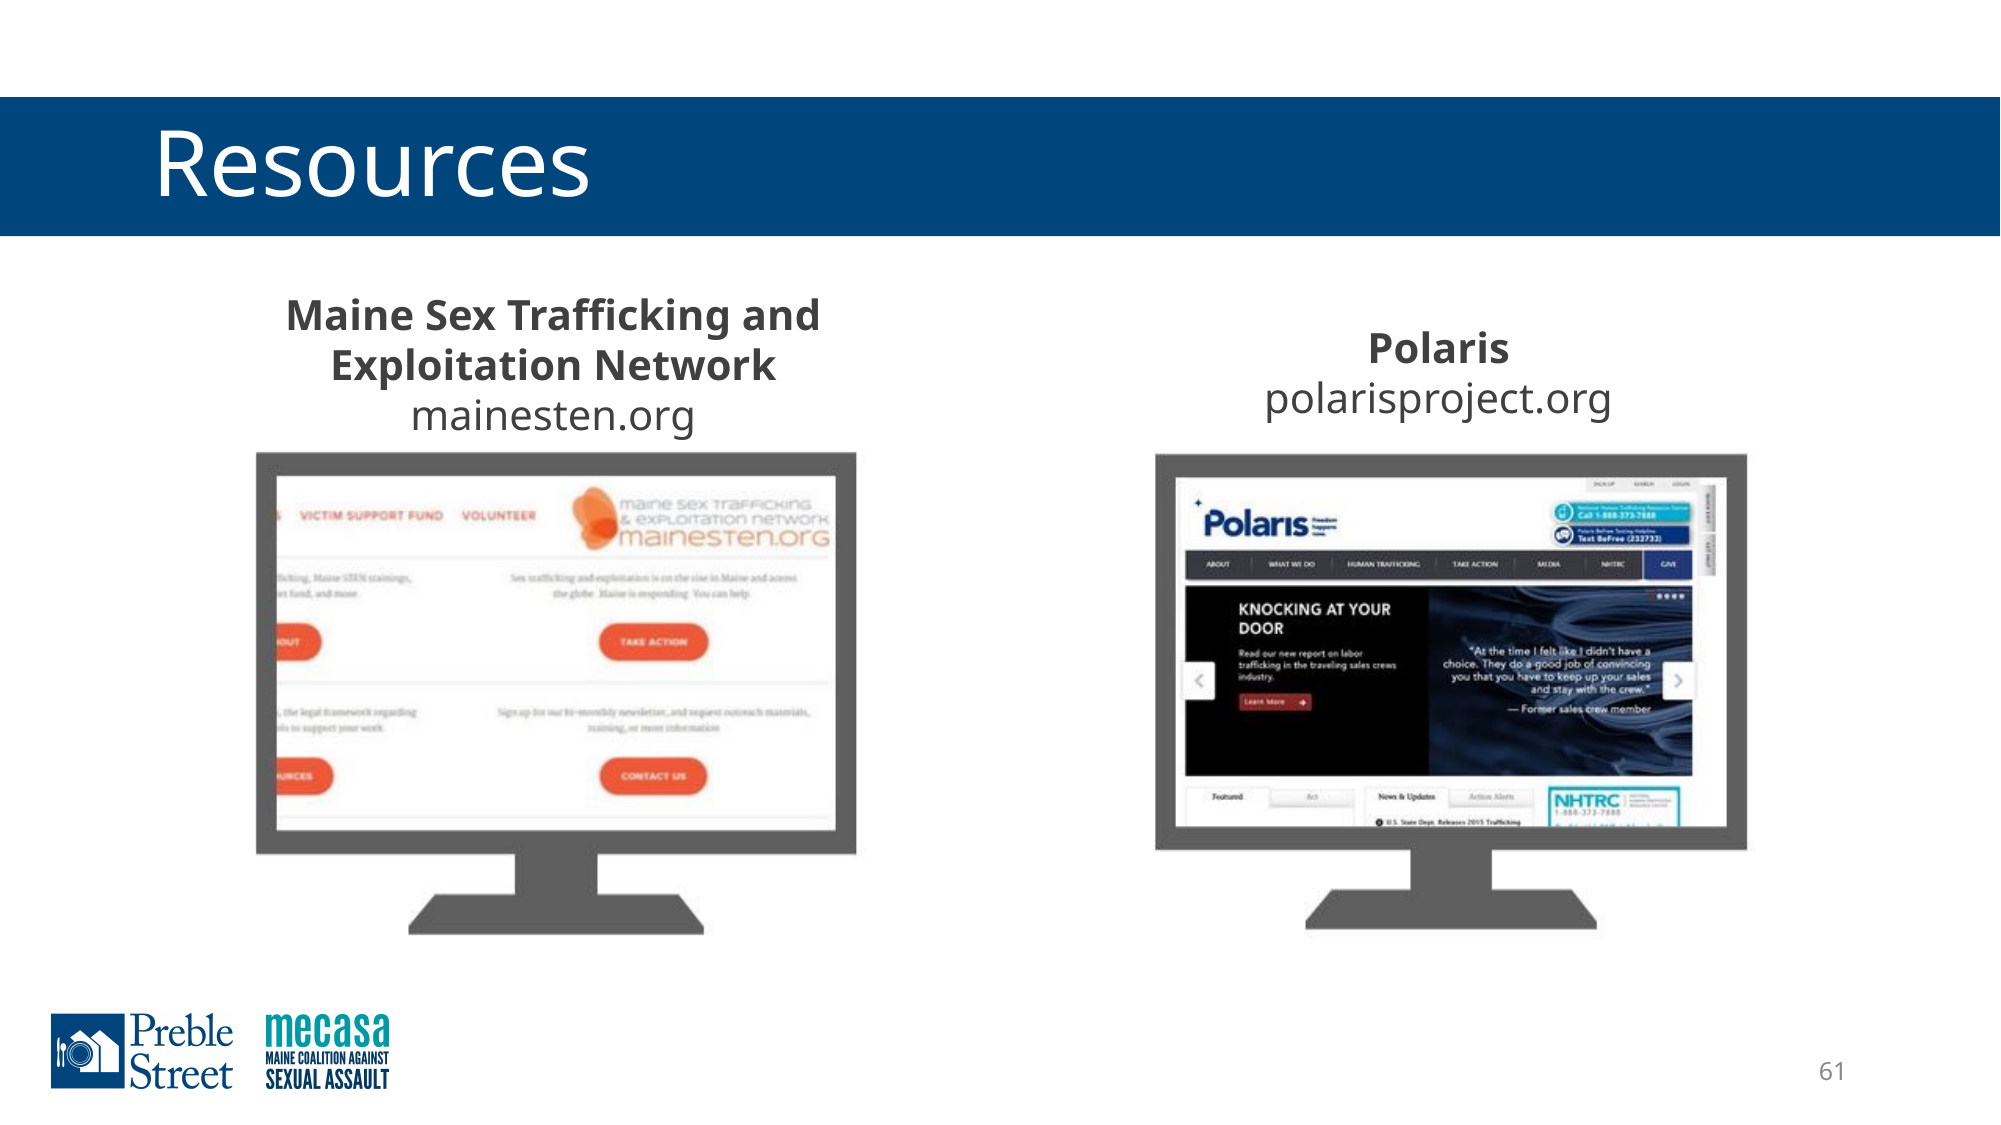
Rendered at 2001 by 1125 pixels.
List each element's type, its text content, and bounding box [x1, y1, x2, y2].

title Resources [137, 57, 1863, 276]
text_box Polaris polarisproject.org [1095, 321, 1782, 422]
picture [231, 427, 882, 959]
picture [1129, 426, 1763, 958]
picture [266, 1014, 389, 1089]
text_box Maine Sex Trafficking and Exploitation Network mainesten.org [206, 280, 901, 465]
slide_number 61 [1412, 1042, 1863, 1103]
picture [51, 1013, 233, 1089]
